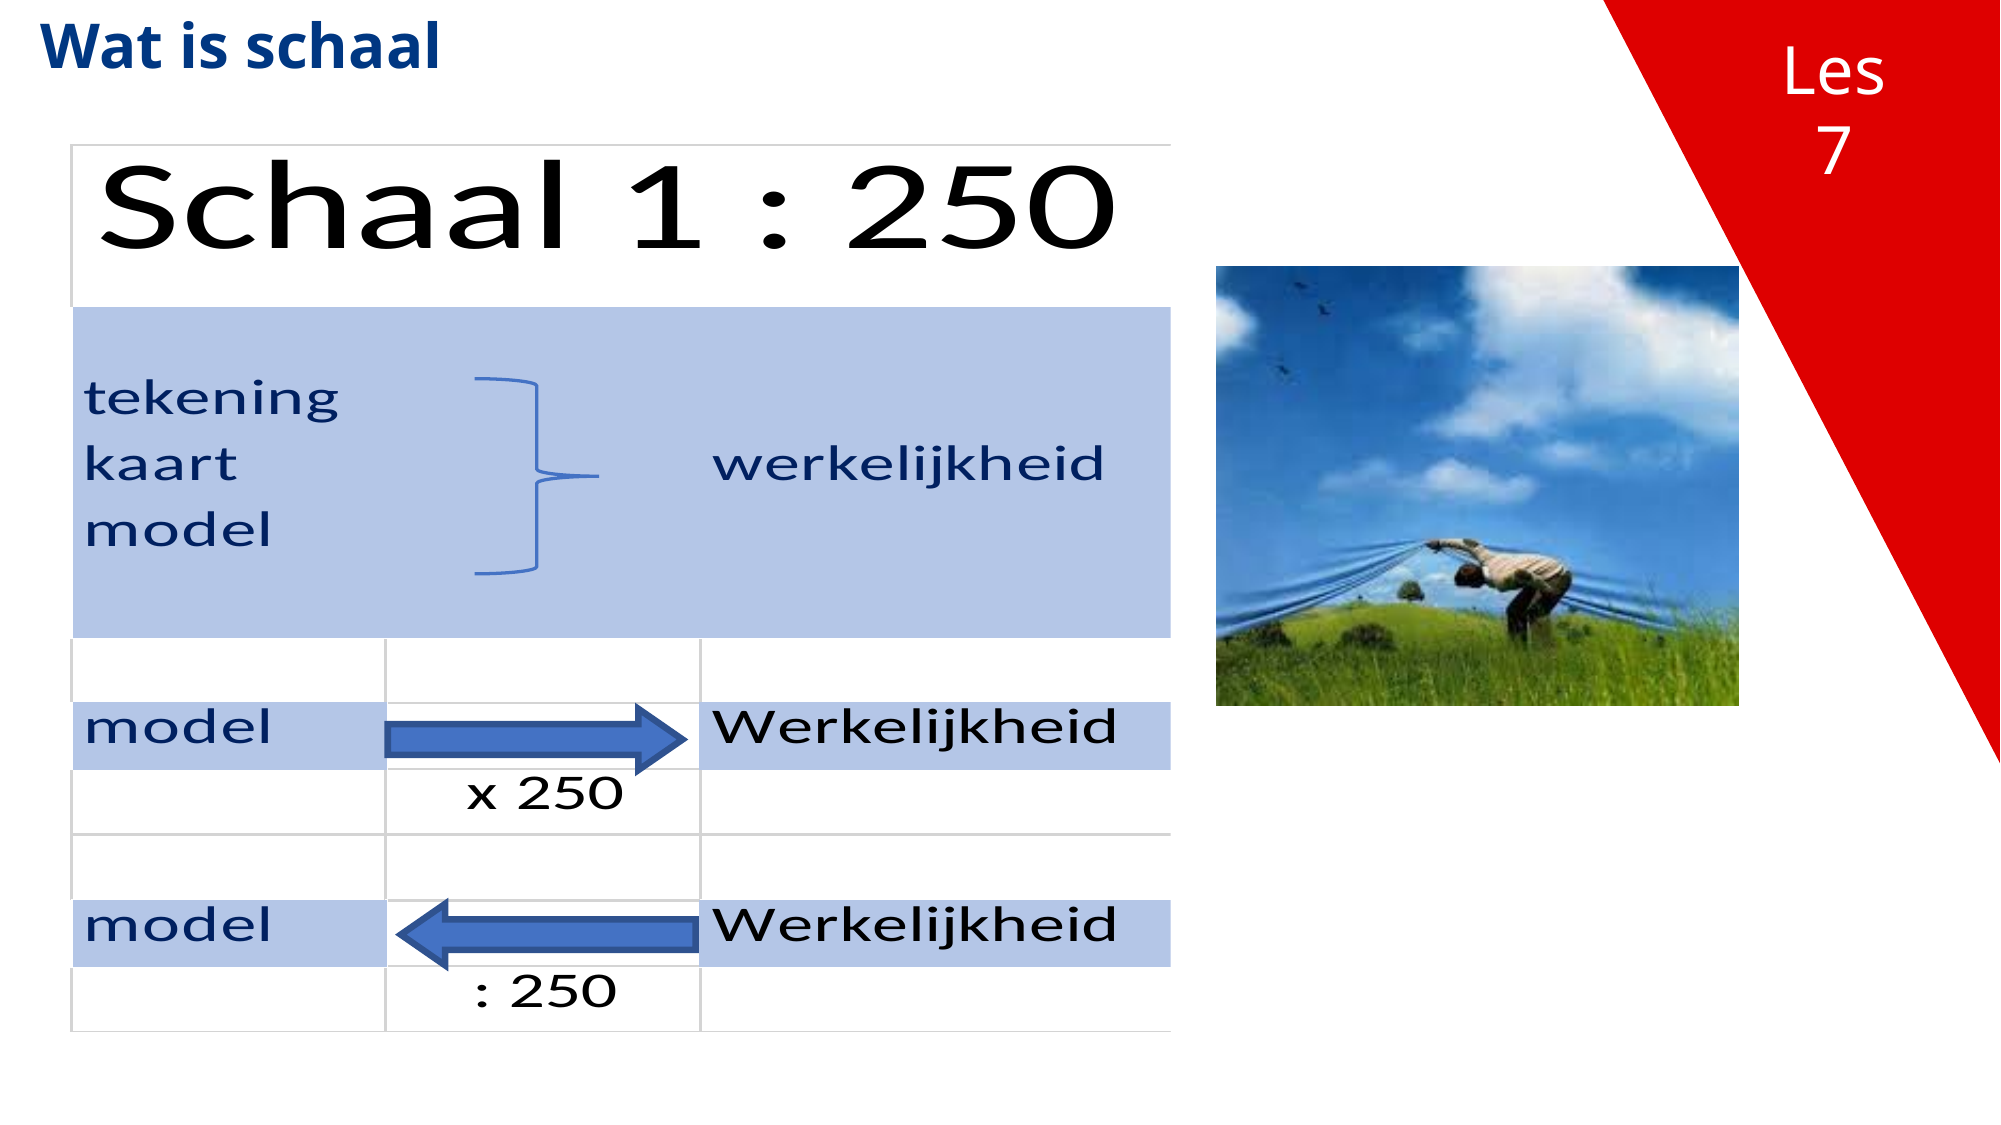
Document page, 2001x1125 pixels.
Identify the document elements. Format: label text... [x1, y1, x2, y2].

picture [1216, 266, 1739, 706]
text_box Les 7 [1738, 19, 1930, 195]
title Wat is schaal [25, 0, 1584, 92]
picture [69, 143, 1174, 1034]
